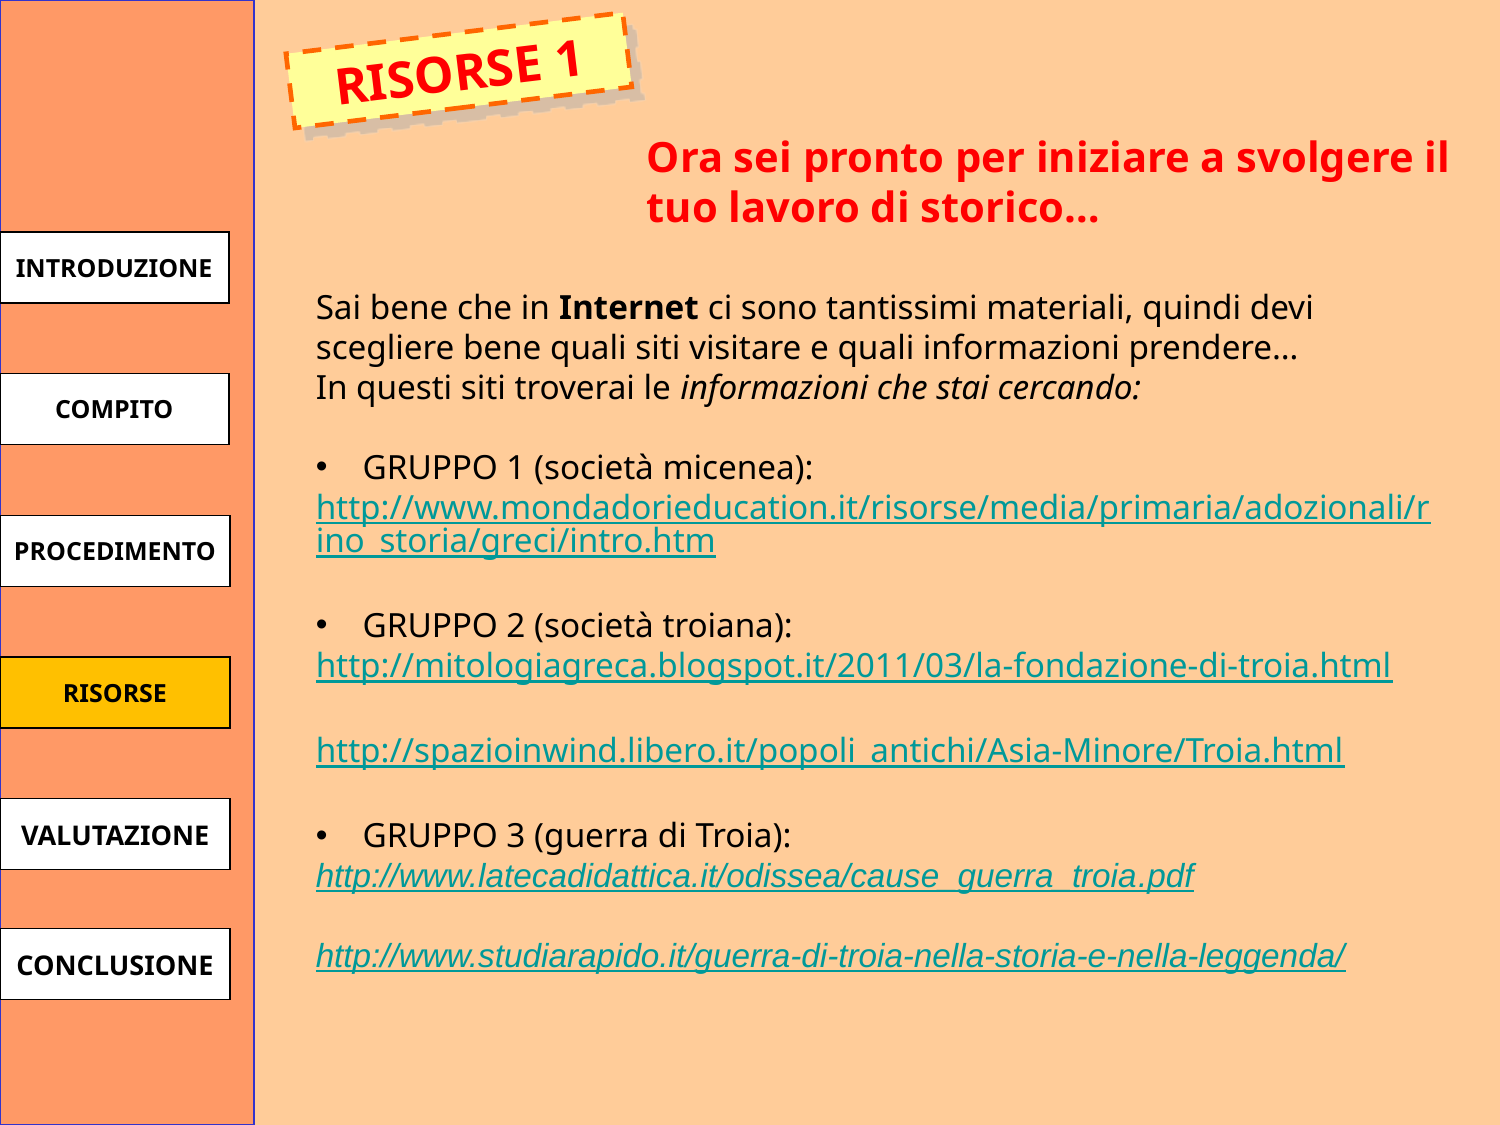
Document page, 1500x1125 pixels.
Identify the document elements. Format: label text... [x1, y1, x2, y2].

text_box VALUTAZIONE [0, 798, 231, 870]
text_box Ora sei pronto per iniziare a svolgere il tuo lavoro di storico… [632, 123, 1475, 239]
text_box RISORSE 1 [285, 12, 632, 128]
text_box CONCLUSIONE [0, 928, 231, 1000]
text_box INTRODUZIONE [0, 231, 229, 303]
text_box [0, 0, 254, 1125]
text_box COMPITO [0, 373, 229, 445]
text_box RISORSE [0, 656, 231, 729]
text_box PROCEDIMENTO [0, 515, 231, 587]
text_box Sai bene che in Internet ci sono tantissimi materiali, quindi devi scegliere bene quali siti visitare e quali informazioni prendere… In questi siti troverai le informazioni che stai cercando: GRUPPO 1 (società micenea): http://www.mondadorieducation.it/risorse/media/primaria/adozionali/rino_storia/greci/intro.htm GRUPPO 2 (società troiana): http://mitologiagreca.blogspot.it/2011/03/la-fondazione-di-troia.html http://spazioinwind.libero.it/popoli_antichi/Asia-Minore/Troia.html GRUPPO 3 (guerra di Troia): http://www.latecadidattica.it/odissea/cause_guerra_troia.pdf http://www.studiarapido.it/guerra-di-troia-nella-storia-e-nella-leggenda/ [301, 278, 1447, 1125]
